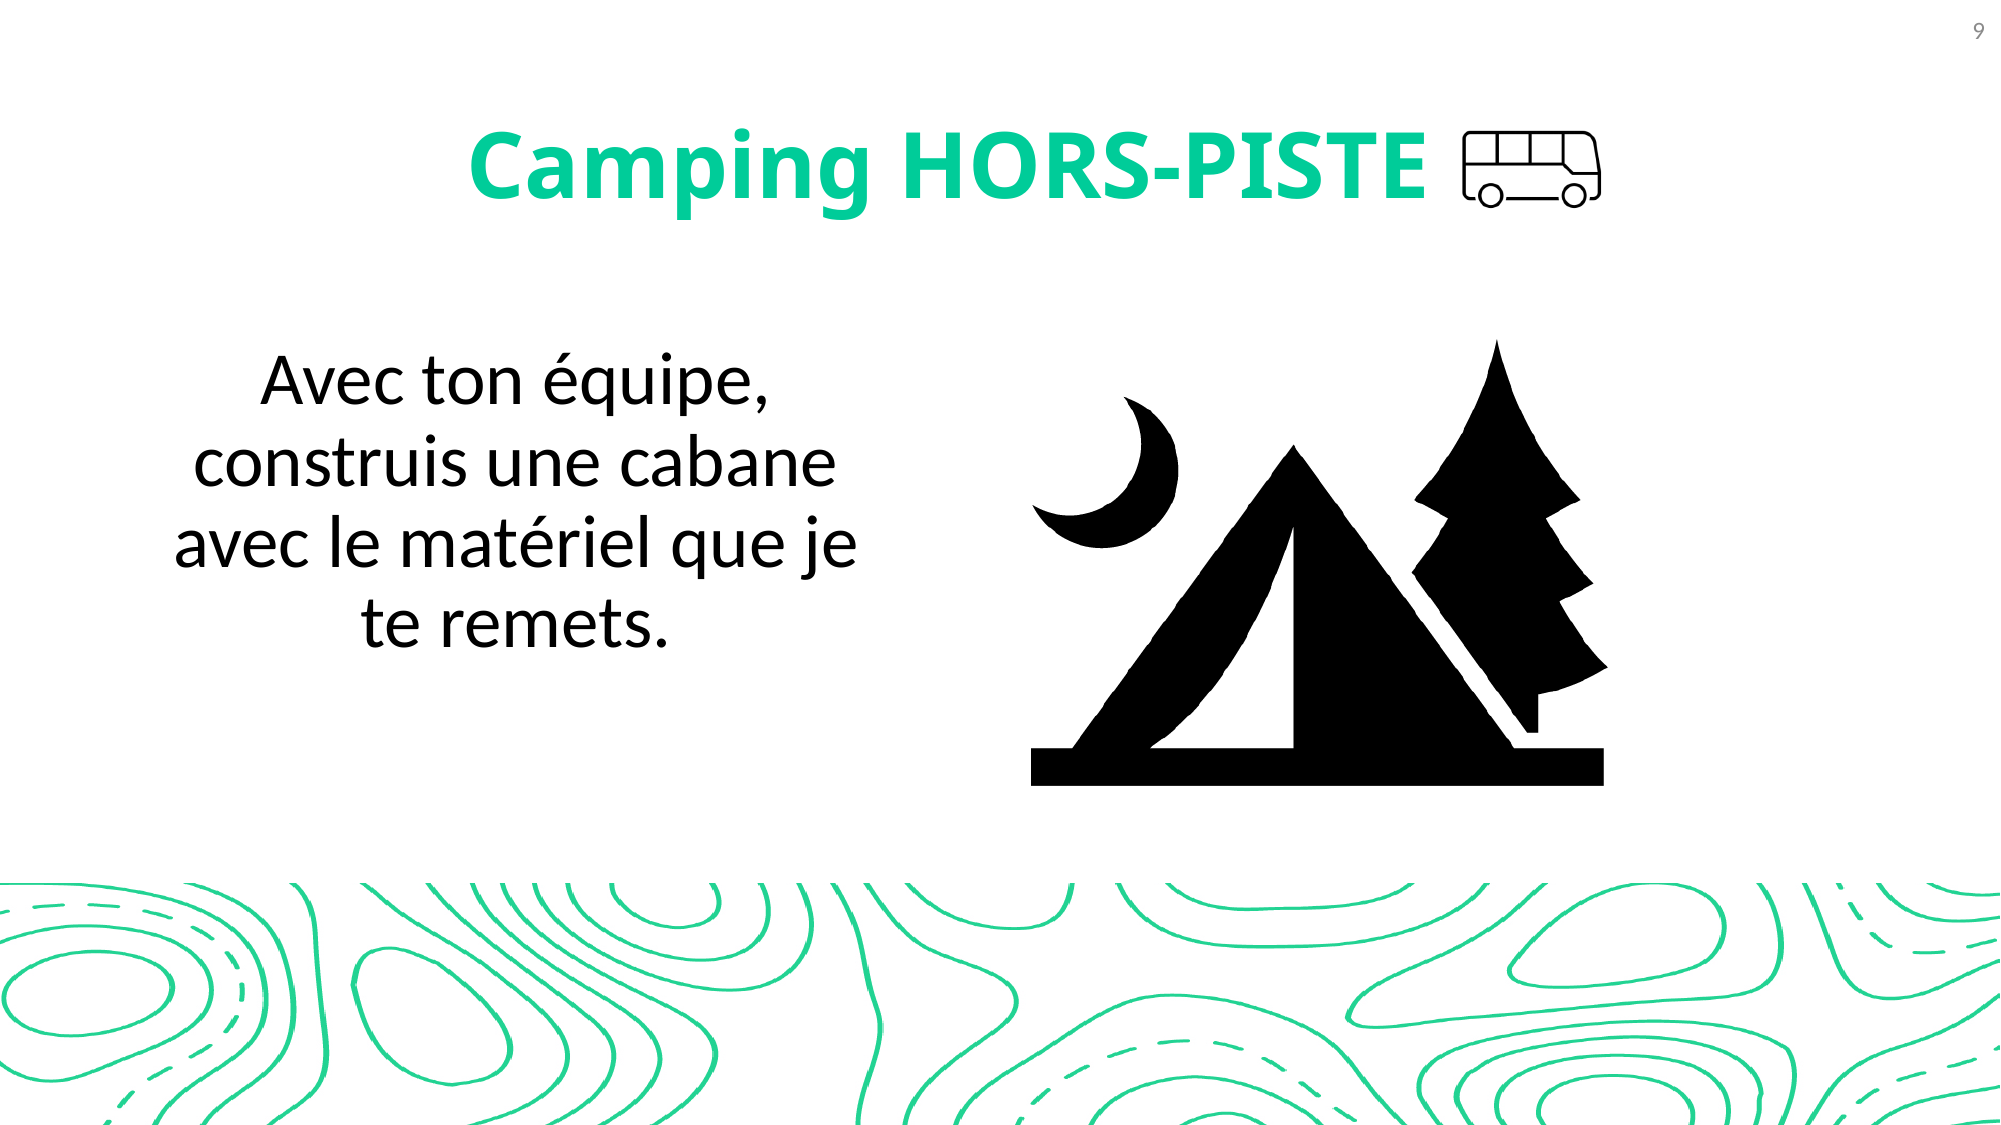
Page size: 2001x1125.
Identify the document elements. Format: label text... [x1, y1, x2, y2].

list Avec ton équipe, construis une cabane avec le matériel que je te remets. [137, 332, 969, 701]
picture [0, 883, 2000, 1125]
picture [1031, 339, 1608, 786]
picture [1456, 93, 1607, 244]
title Camping HORS-PISTE [85, 59, 1811, 278]
slide_number 9 [1550, 0, 2000, 60]
